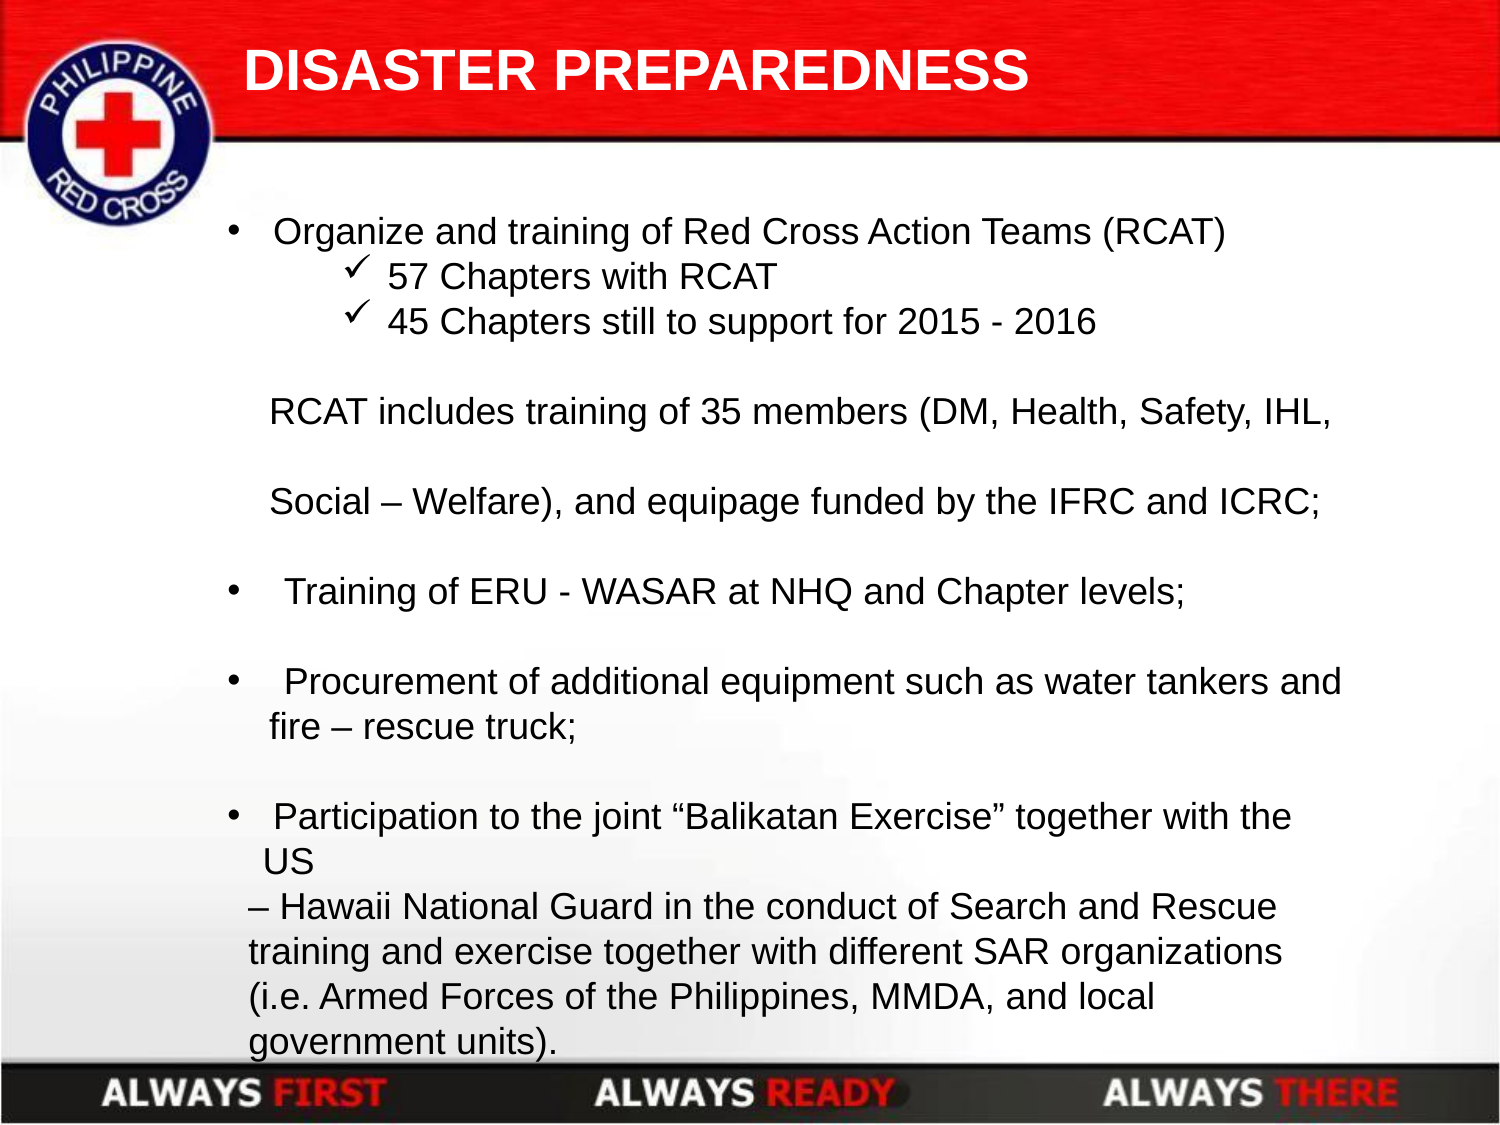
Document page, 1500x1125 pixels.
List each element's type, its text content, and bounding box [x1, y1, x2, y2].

text_box DISASTER PREPAREDNESS [228, 24, 1046, 110]
picture [0, 0, 1500, 1125]
text_box Organize and training of Red Cross Action Teams (RCAT) 57 Chapters with RCAT 45 Chapters still to support for 2015 - 2016 RCAT includes training of 35 members (DM, Health, Safety, IHL, Social – Welfare), and equipage funded by the IFRC and ICRC; Training of ERU - WASAR at NHQ and Chapter levels; Procurement of additional equipment such as water tankers and fire – rescue truck; Participation to the joint “Balikatan Exercise” together with the US – Hawaii National Guard in the conduct of Search and Rescue training and exercise together with different SAR organizations (i.e. Armed Forces of the Philippines, MMDA, and local government units). [212, 199, 1363, 1070]
